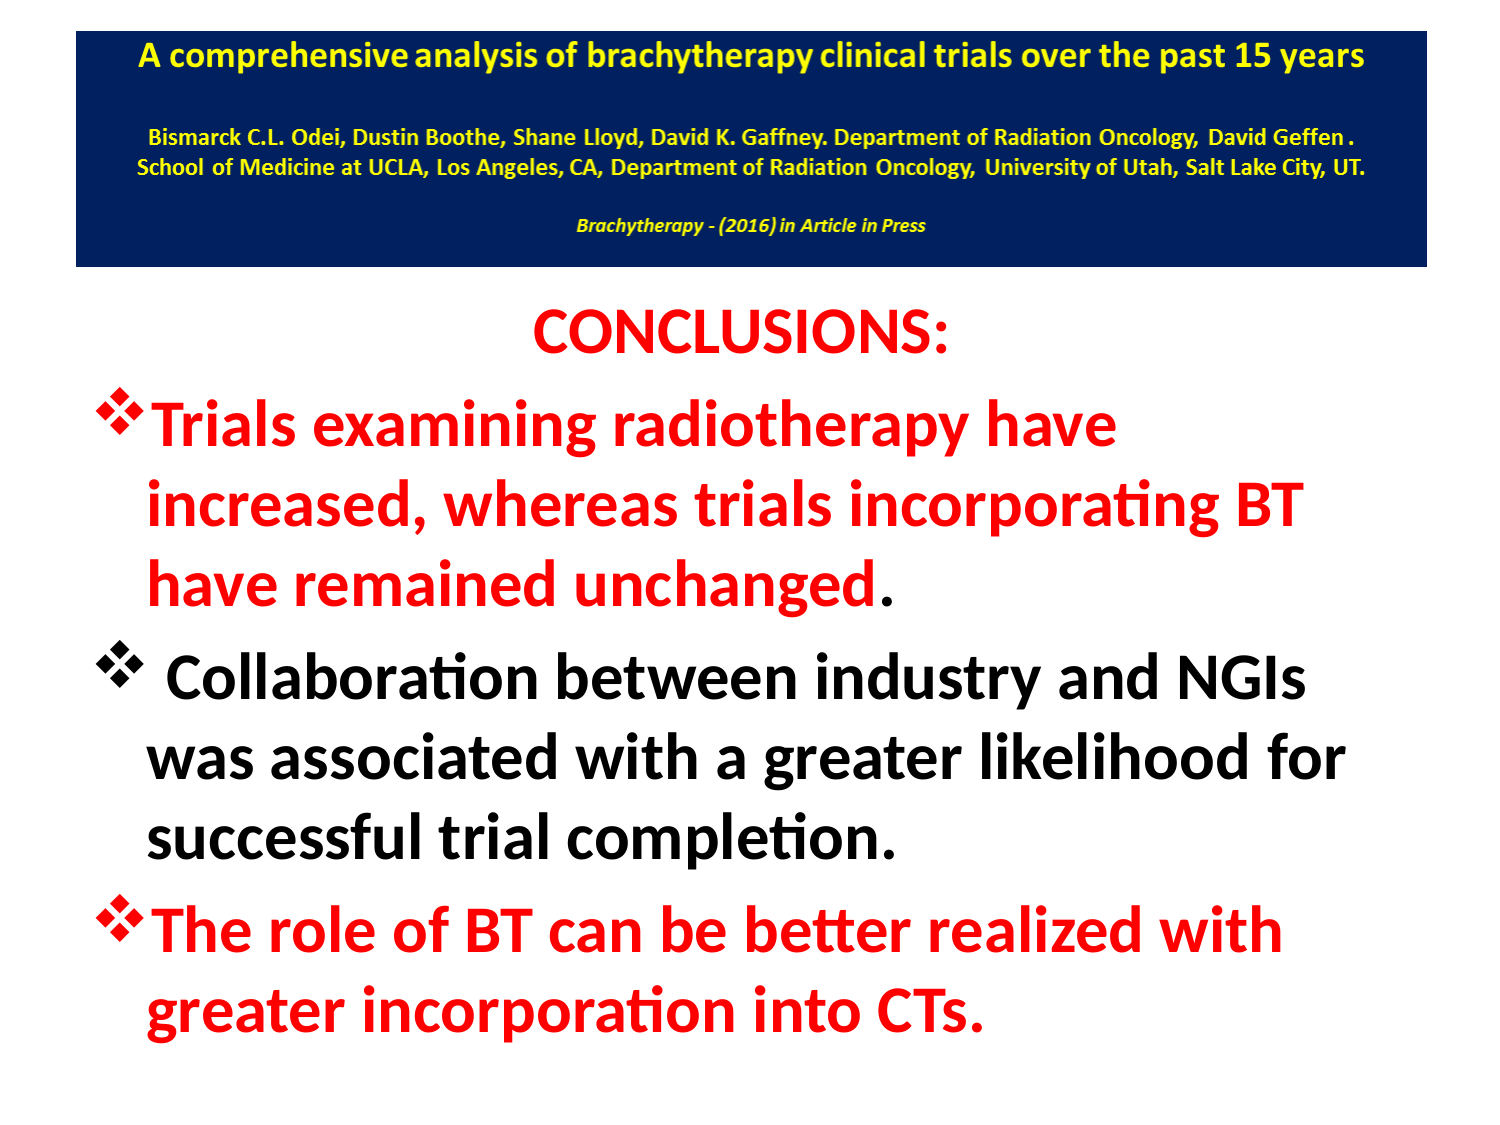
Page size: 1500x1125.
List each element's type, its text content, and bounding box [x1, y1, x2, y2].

picture [76, 18, 1427, 268]
list CONCLUSIONS: Trials examining radiotherapy have increased, whereas trials incorporating BT have remained unchanged. Collaboration between industry and NGIs was associated with a greater likelihood for successful trial completion. The role of BT can be better realized with greater incorporation into CTs. [74, 278, 1426, 1006]
